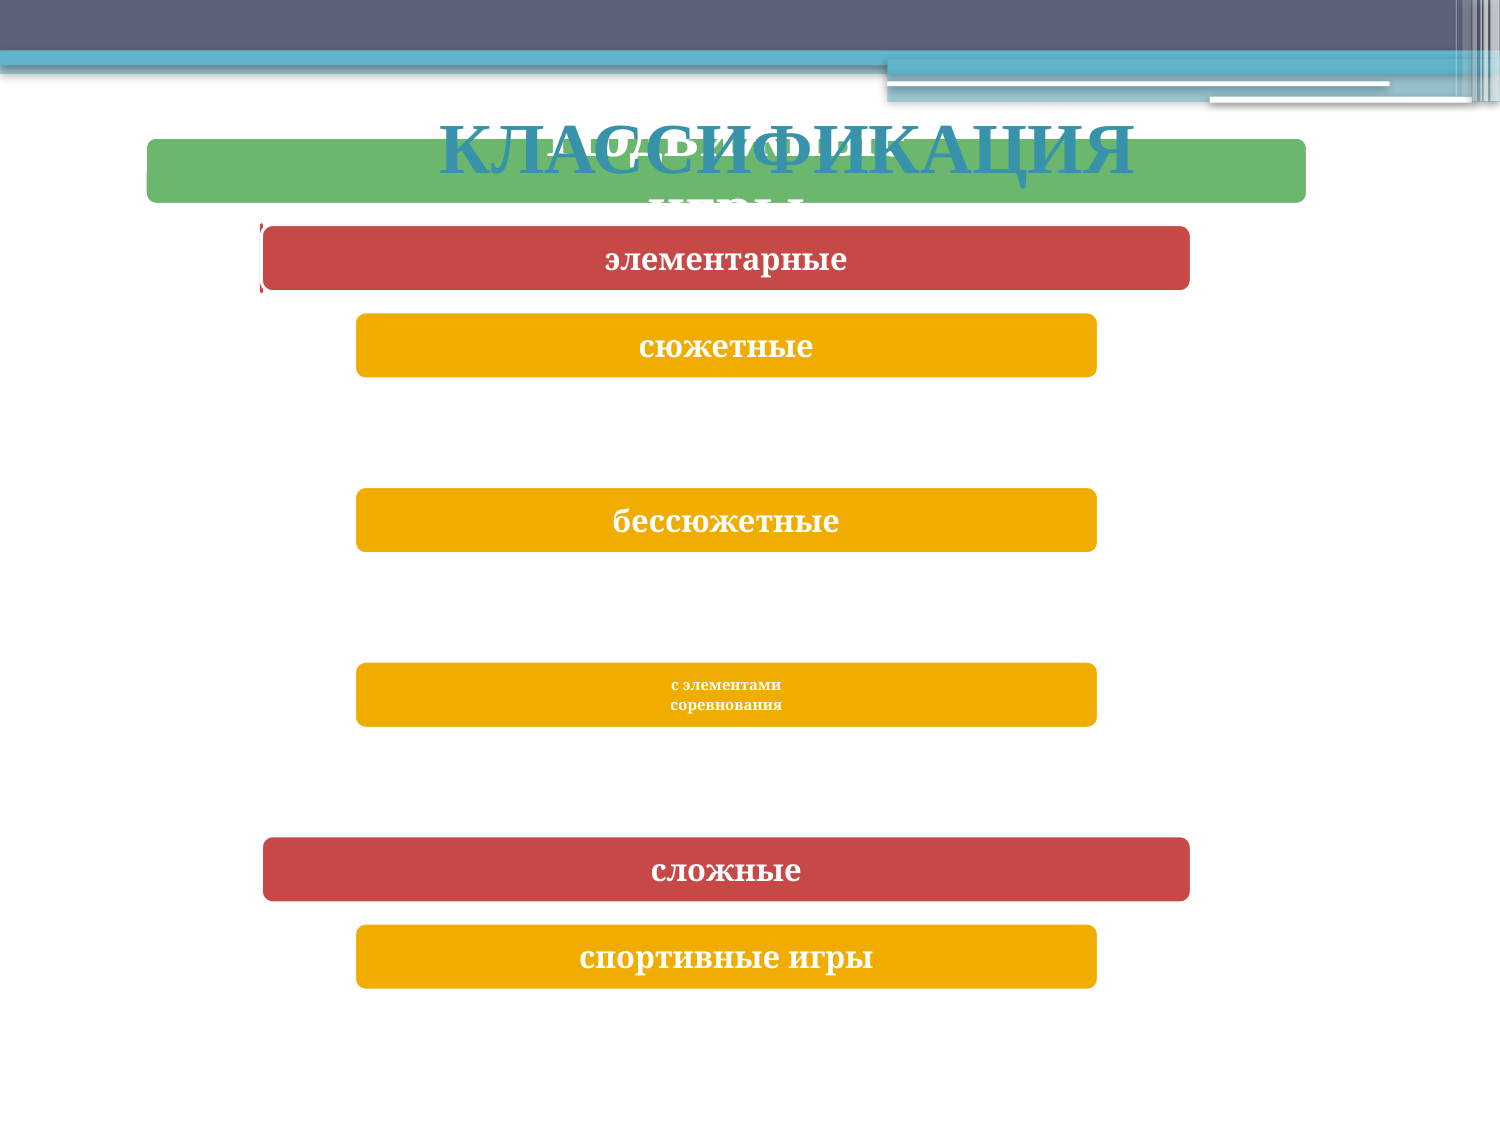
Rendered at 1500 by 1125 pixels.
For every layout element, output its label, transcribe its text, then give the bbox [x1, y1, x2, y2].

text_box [0, 136, 1454, 1125]
title КЛАССИФИКАЦИЯ [111, 101, 1463, 197]
